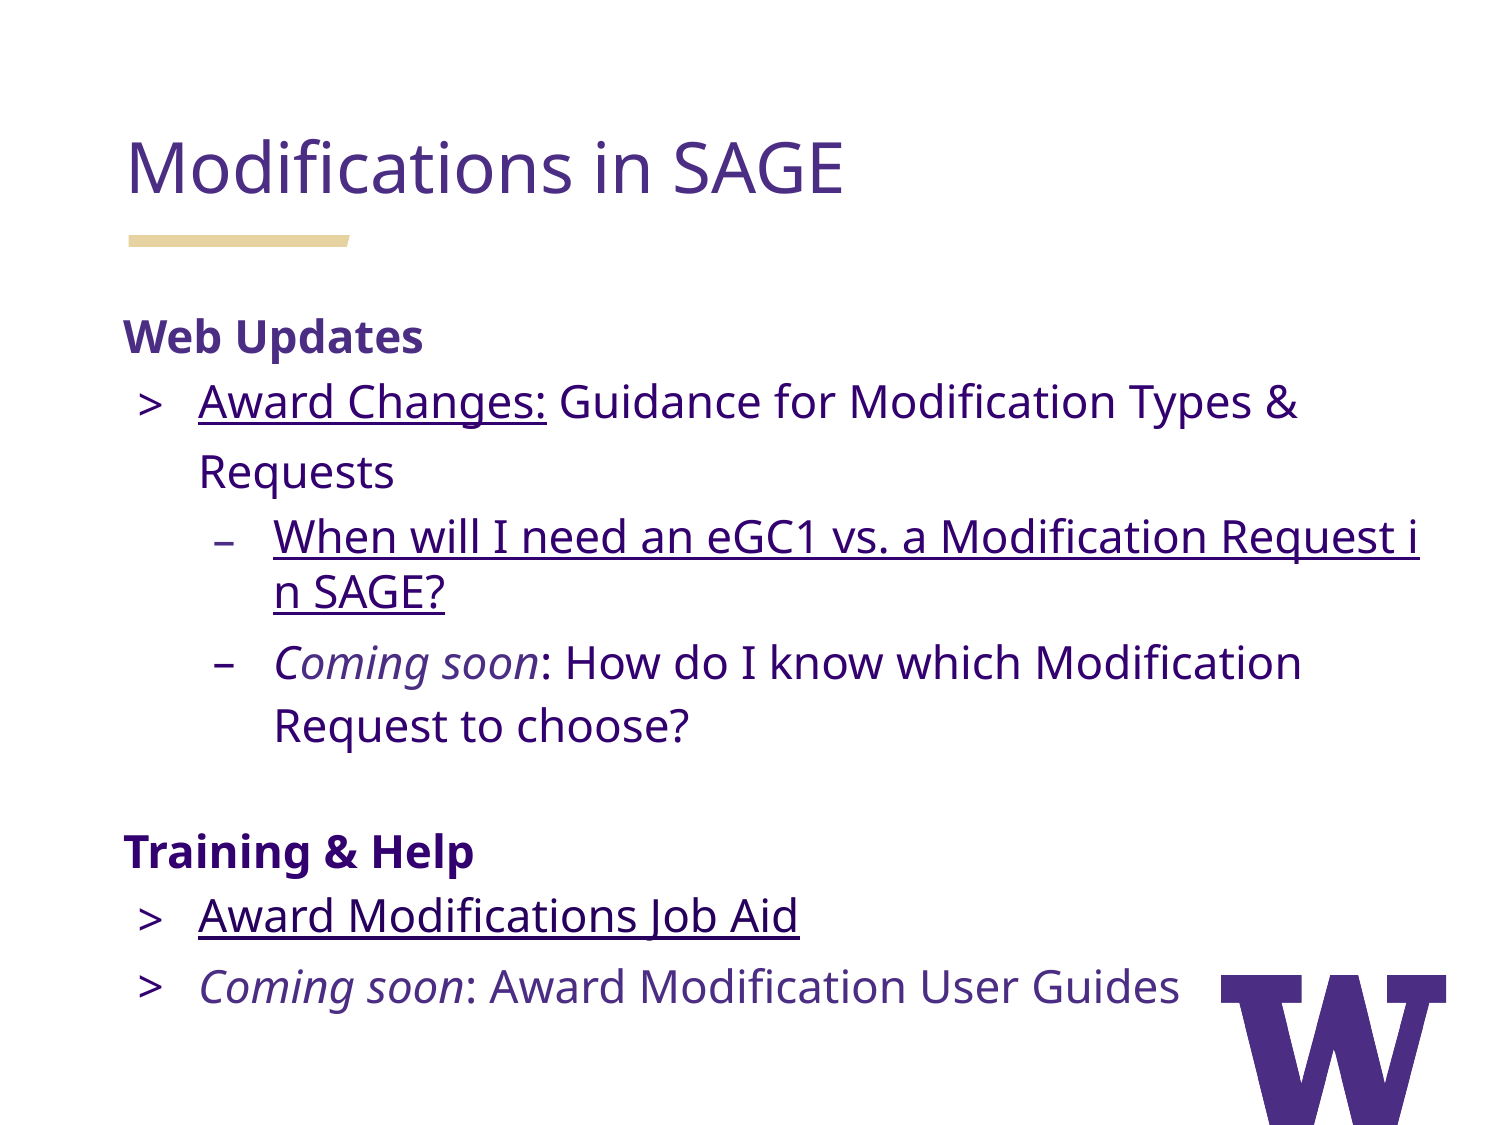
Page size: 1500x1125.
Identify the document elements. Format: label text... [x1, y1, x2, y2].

picture [1221, 975, 1447, 1125]
picture [128, 235, 350, 247]
list Modifications in SAGE [110, 60, 1453, 224]
list Web Updates Award Changes: Guidance for Modification Types & Requests When will I need an eGC1 vs. a Modification Request in SAGE? Coming soon: How do I know which Modification Request to choose? Training & Help Award Modifications Job Aid Coming soon: Award Modification User Guides [108, 284, 1453, 944]
